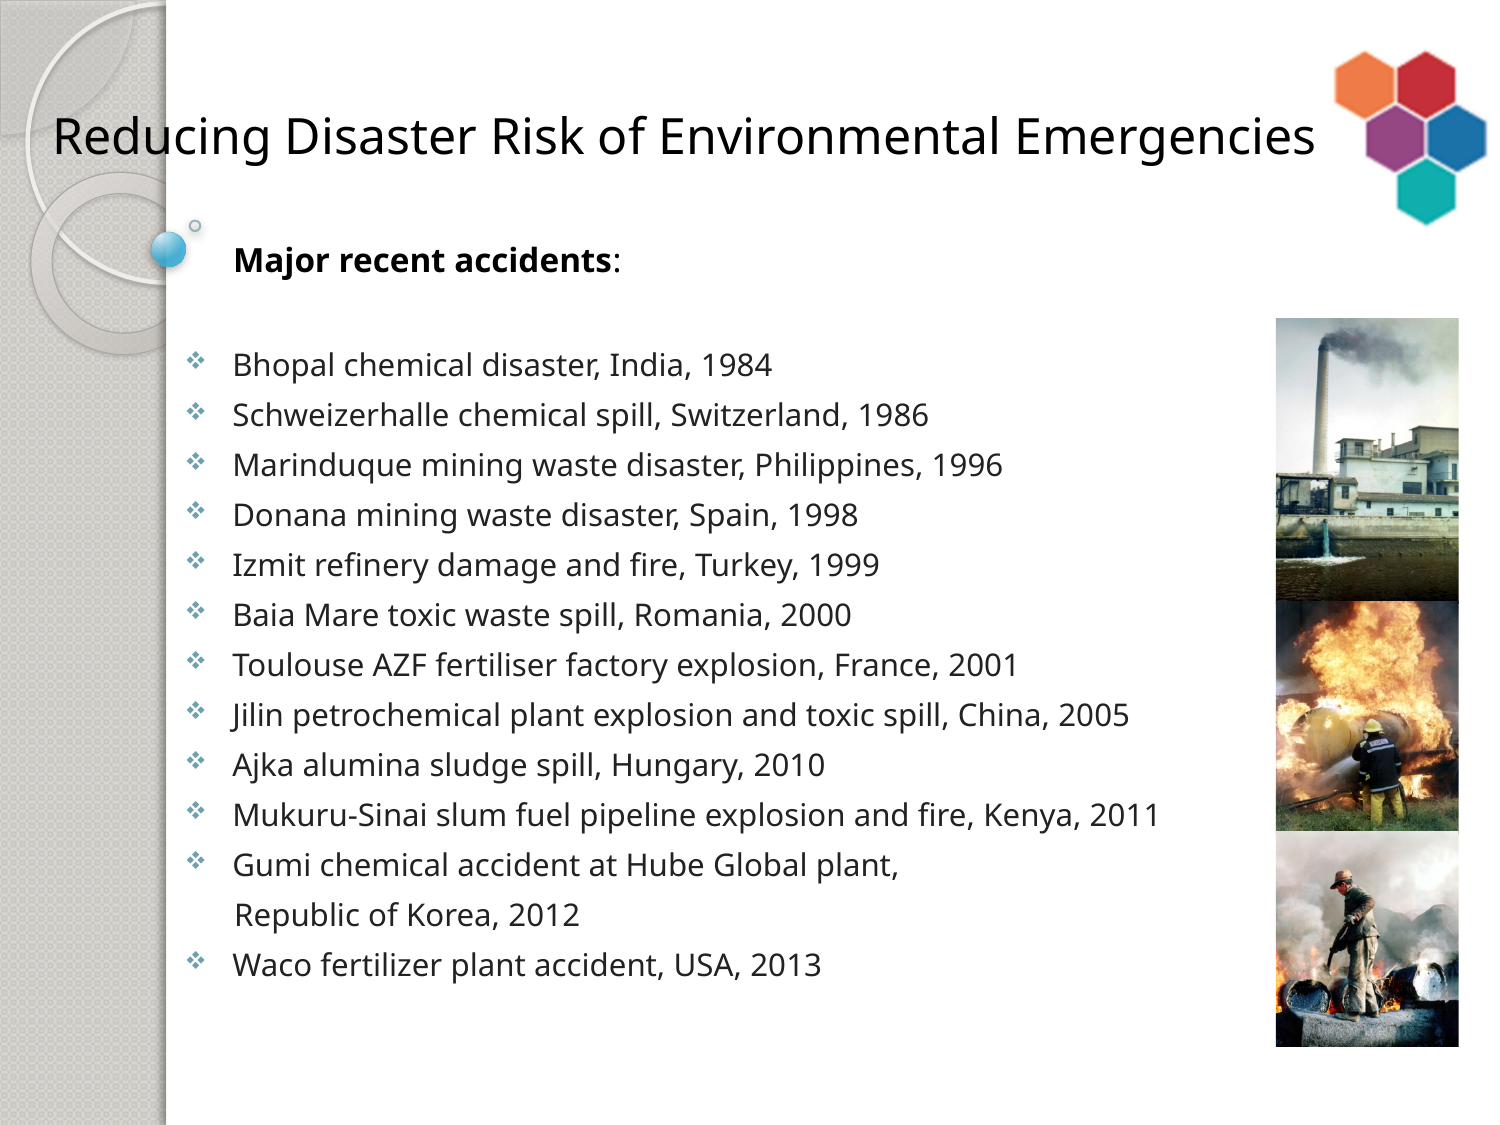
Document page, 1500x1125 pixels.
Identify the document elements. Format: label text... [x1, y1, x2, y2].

text_box Reducing Disaster Risk of Environmental Emergencies [0, 96, 1271, 172]
picture [1277, 0, 1500, 276]
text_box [1275, 318, 1459, 1048]
text_box Bhopal chemical disaster, India, 1984 Schweizerhalle chemical spill, Switzerland, 1986 Marinduque mining waste disaster, Philippines, 1996 Donana mining waste disaster, Spain, 1998 Izmit refinery damage and fire, Turkey, 1999 Baia Mare toxic waste spill, Romania, 2000 Toulouse AZF fertiliser factory explosion, France, 2001 Jilin petrochemical plant explosion and toxic spill, China, 2005 Ajka alumina sludge spill, Hungary, 2010 Mukuru-Sinai slum fuel pipeline explosion and fire, Kenya, 2011 Gumi chemical accident at Hube Global plant, Republic of Korea, 2012 Waco fertilizer plant accident, USA, 2013 [165, 338, 1495, 1071]
text_box Major recent accidents: [218, 231, 1282, 287]
